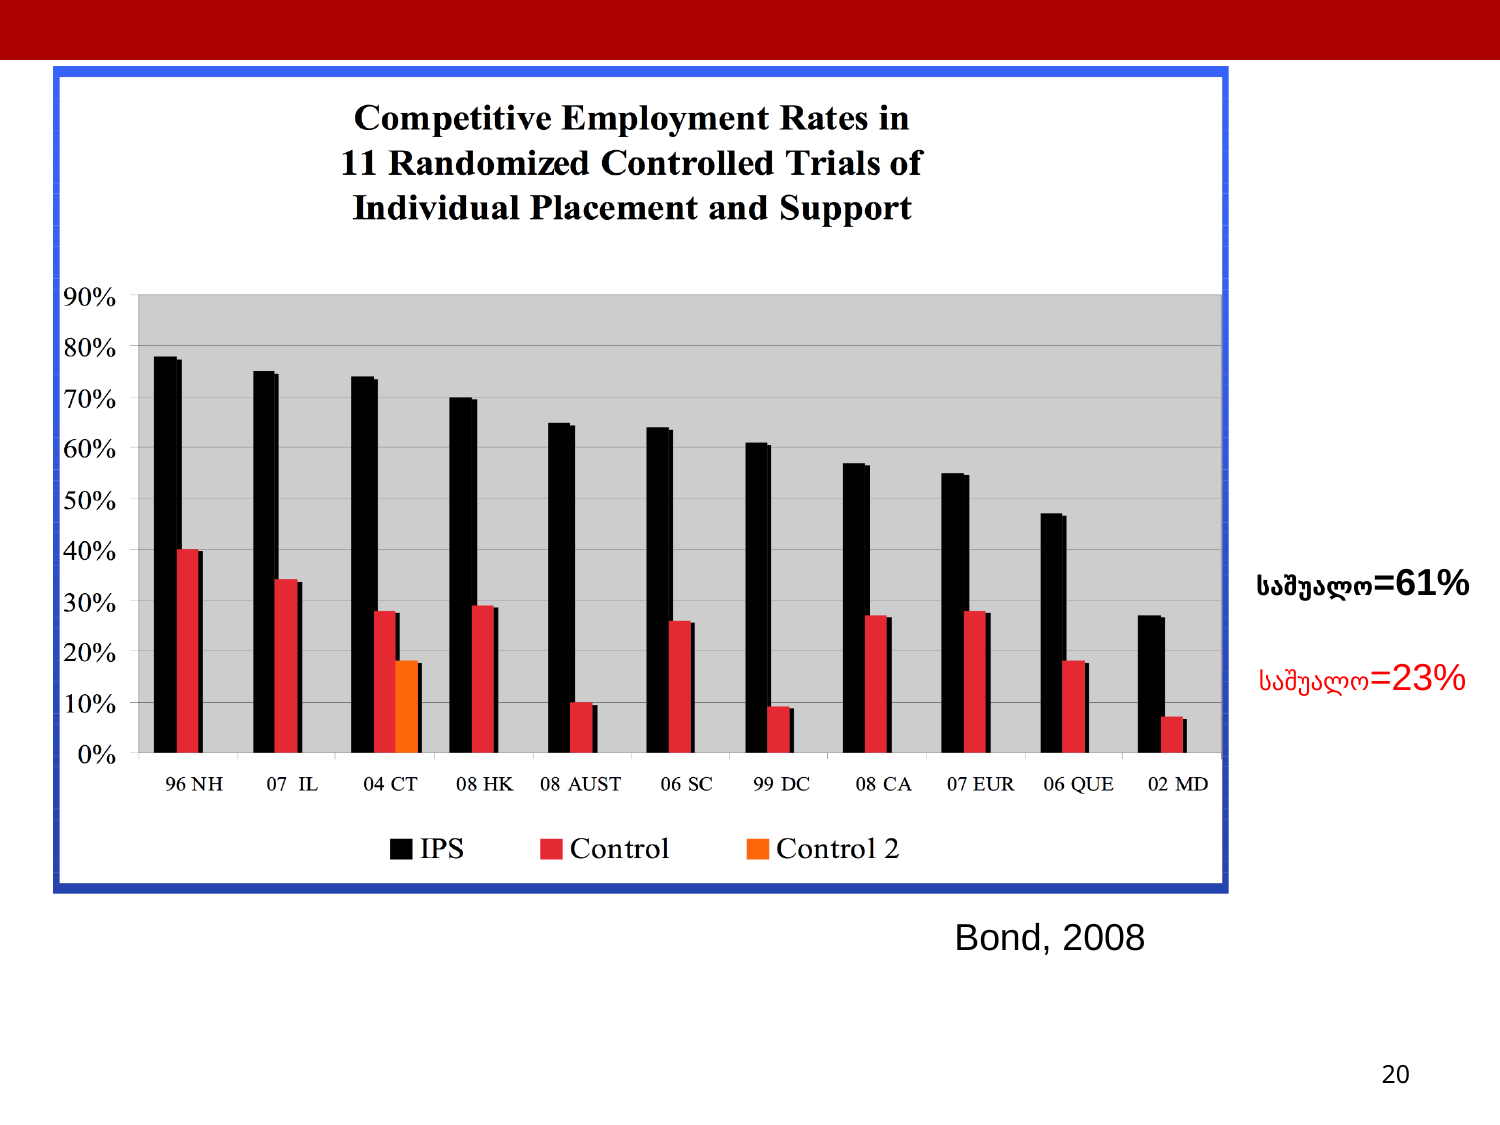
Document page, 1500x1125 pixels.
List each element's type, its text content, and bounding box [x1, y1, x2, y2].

text_box Bond, 2008 [939, 905, 1161, 965]
picture [52, 66, 1229, 895]
text_box საშუალო=61% [1241, 550, 1485, 611]
text_box 20 [1074, 1024, 1425, 1100]
text_box საშუალო=23% [1237, 645, 1482, 705]
